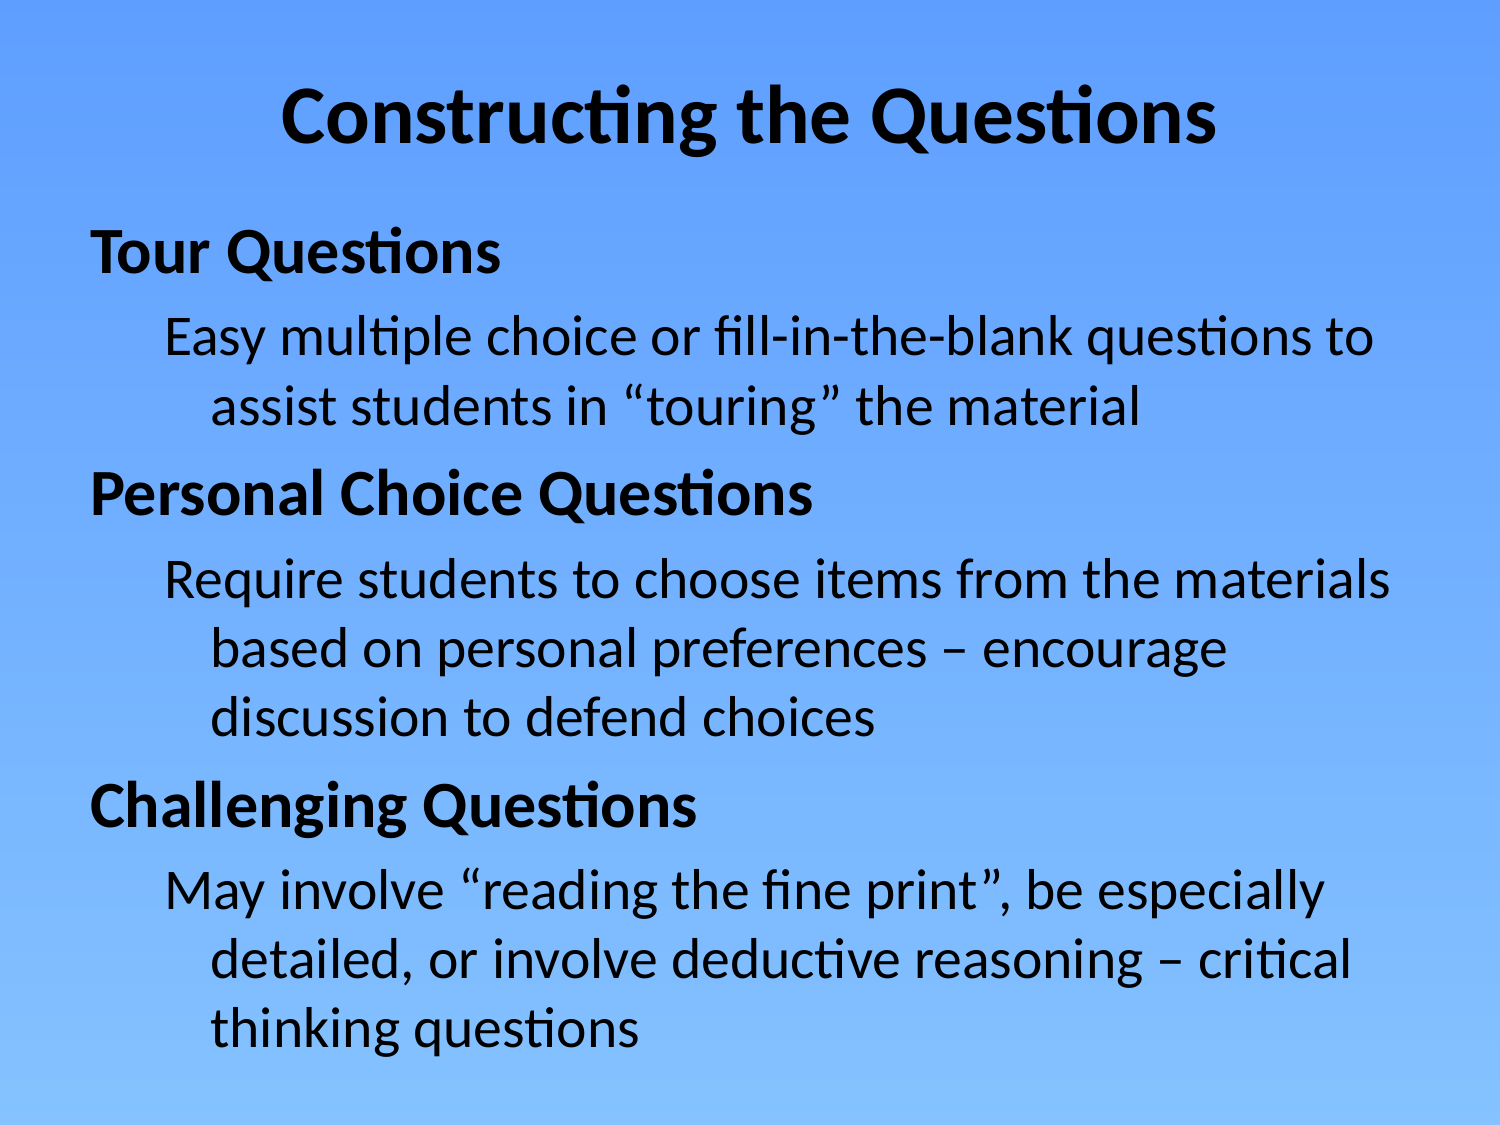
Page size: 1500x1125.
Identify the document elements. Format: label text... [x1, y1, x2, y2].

title Constructing the Questions [75, 45, 1425, 175]
list Tour Questions Easy multiple choice or fill-in-the-blank questions to assist students in “touring” the material Personal Choice Questions Require students to choose items from the materials based on personal preferences – encourage discussion to defend choices Challenging Questions May involve “reading the fine print”, be especially detailed, or involve deductive reasoning – critical thinking questions [75, 200, 1425, 1075]
